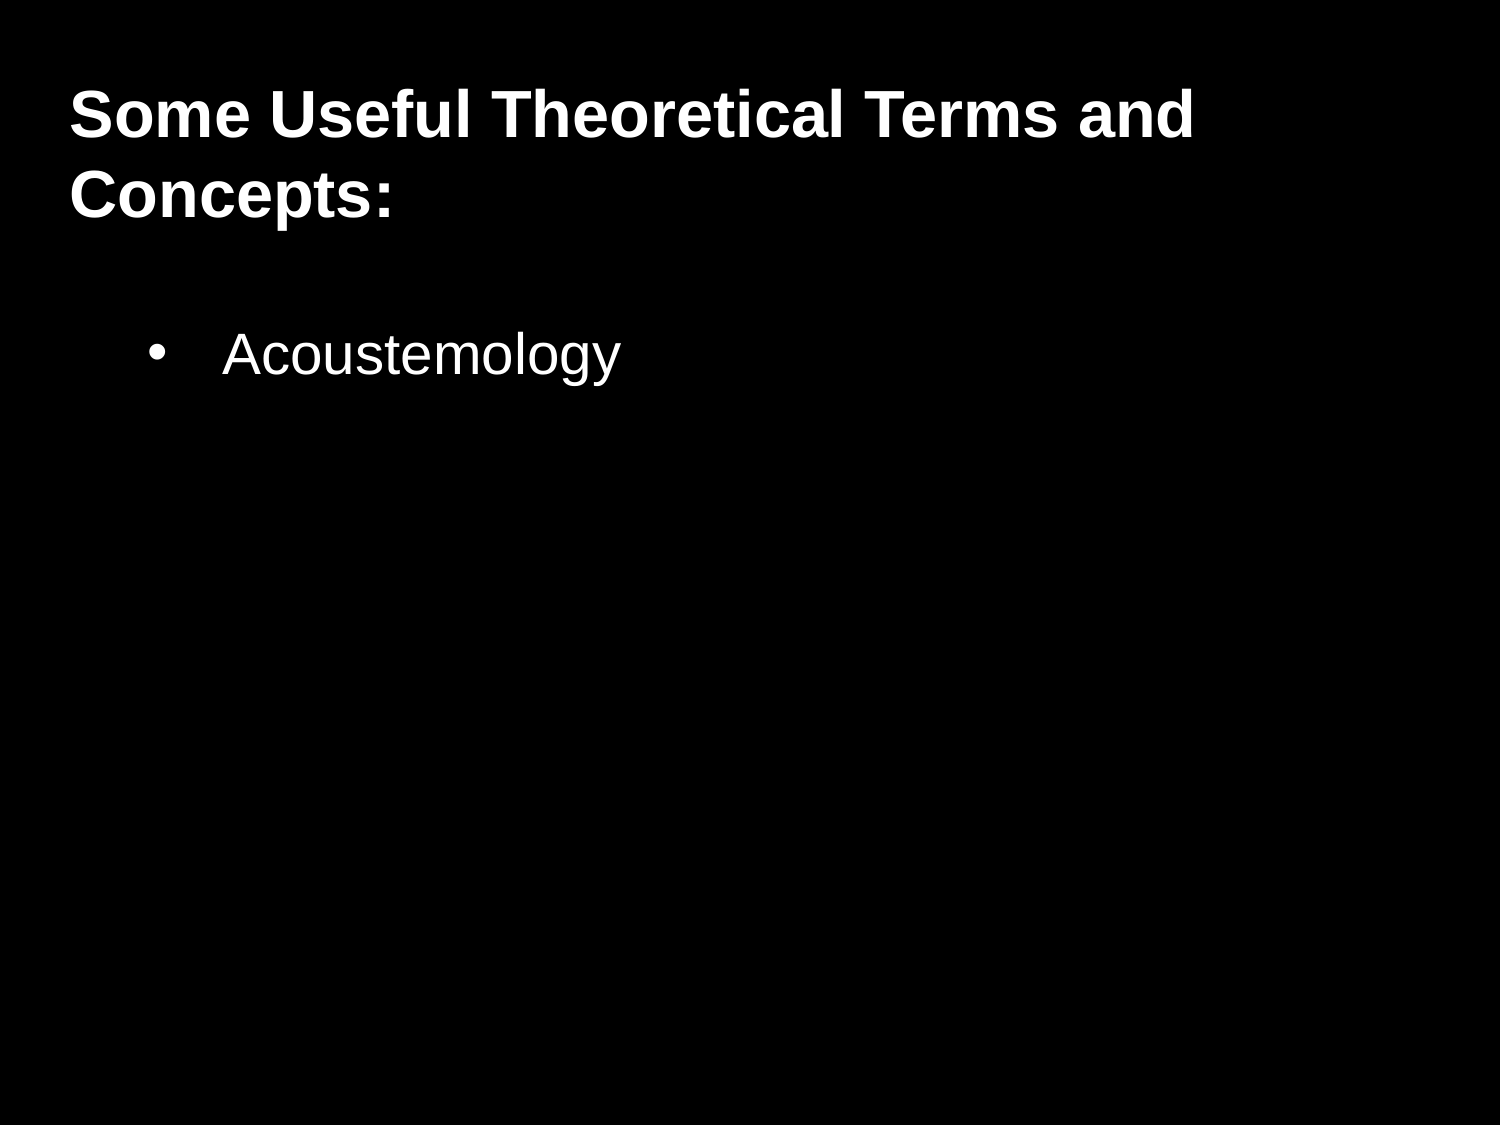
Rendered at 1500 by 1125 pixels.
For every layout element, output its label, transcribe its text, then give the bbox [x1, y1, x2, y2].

text_box Some Useful Theoretical Terms and Concepts: [54, 63, 1438, 238]
subtitle Acoustemology [132, 308, 1478, 1125]
